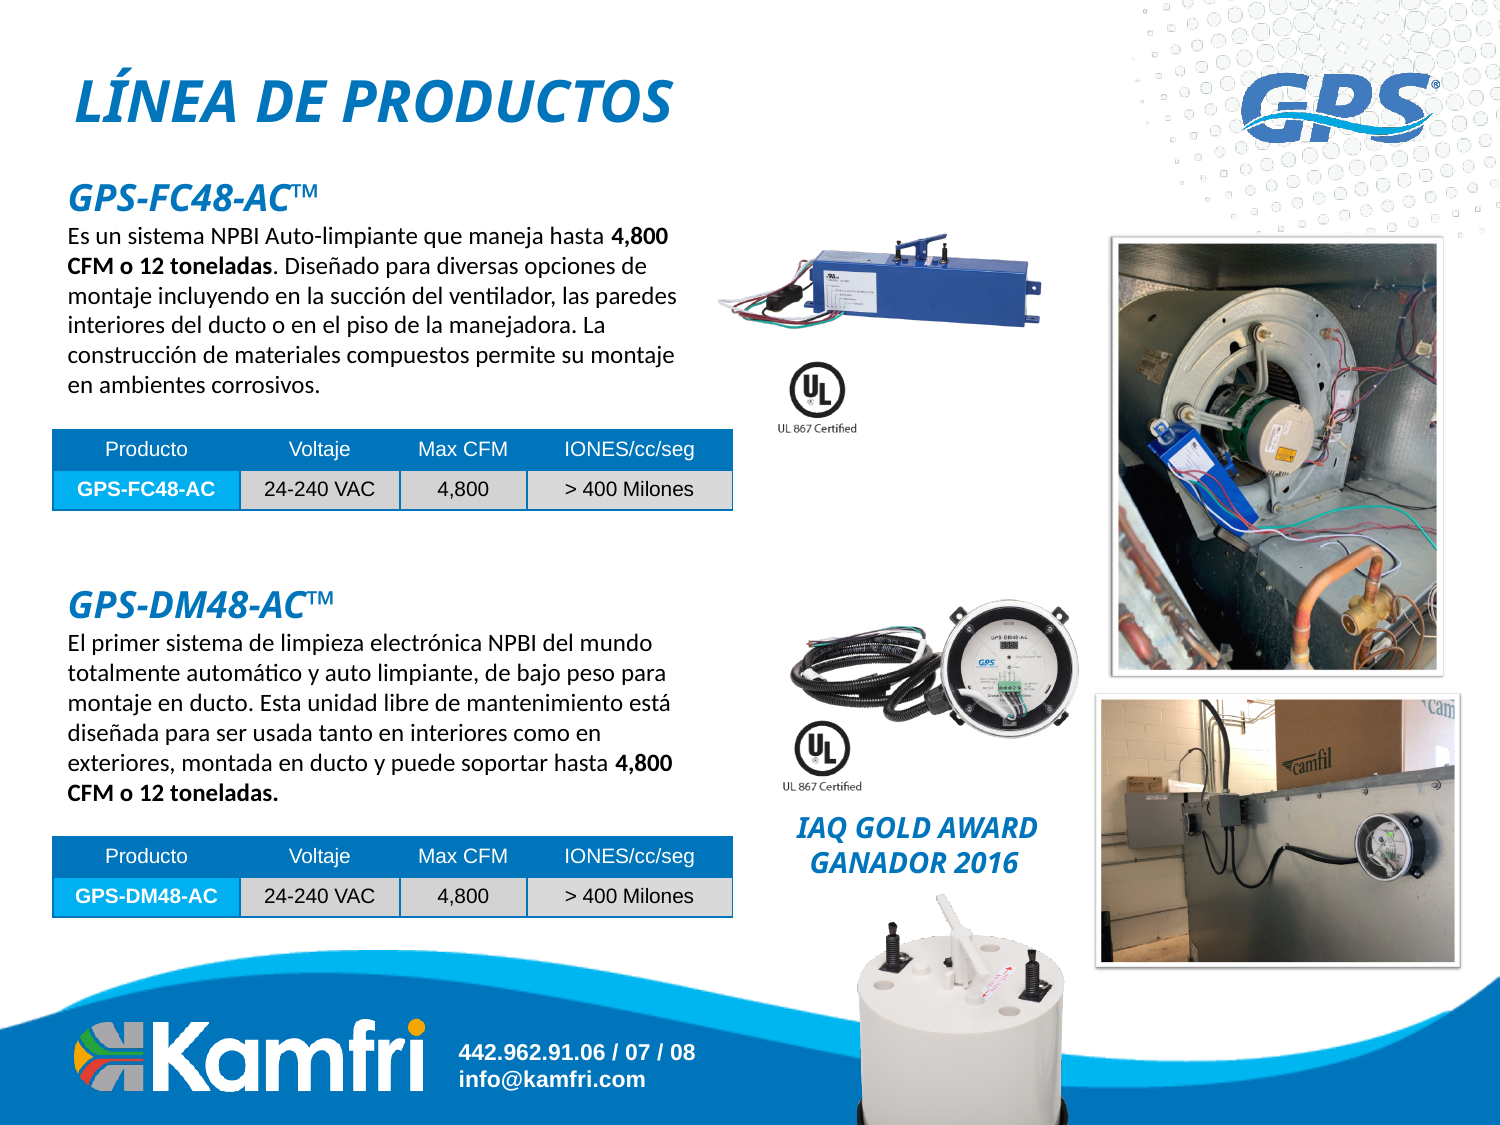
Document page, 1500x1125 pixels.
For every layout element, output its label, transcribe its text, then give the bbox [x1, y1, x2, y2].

text_box GPS-DM48-AC™ El primer sistema de limpieza electrónica NPBI del mundo totalmente automático y auto limpiante, de bajo peso para montaje en ducto. Esta unidad libre de mantenimiento está diseñada para ser usada tanto en interiores como en exteriores, montada en ducto y puede soportar hasta 4,800 CFM o 12 toneladas. [52, 574, 706, 814]
table_cell 24-240 VAC [241, 878, 399, 916]
table_cell 4,800 [401, 471, 526, 509]
text_box GPS-FC48-AC™ Es un sistema NPBI Auto-limpiante que maneja hasta 4,800 CFM o 12 toneladas. Diseñado para diversas opciones de montaje incluyendo en la succión del ventilador, las paredes interiores del ducto o en el piso de la manejadora. La construcción de materiales compuestos permite su montaje en ambientes corrosivos. [52, 166, 706, 407]
table_header Voltaje [241, 838, 399, 876]
table_cell > 400 Milones [528, 878, 732, 916]
table_cell > 400 Milones [528, 471, 732, 509]
table_header IONES/cc/seg [528, 838, 732, 876]
picture [705, 0, 1500, 796]
text_box LÍNEA DE PRODUCTOS [59, 56, 829, 142]
table_cell 24-240 VAC [241, 471, 399, 509]
text_box IAQ GOLD AWARD GANADOR 2016 [782, 802, 1054, 888]
table_header Voltaje [241, 431, 399, 469]
picture [0, 689, 1500, 1125]
text_box 442.962.91.06 / 07 / 08 info@kamfri.com [445, 1030, 801, 1100]
table_header Max CFM [401, 431, 526, 469]
table_cell GPS-DM48-AC [54, 878, 239, 916]
table_cell 4,800 [401, 878, 526, 916]
table_header Max CFM [401, 838, 526, 876]
table_header Producto [54, 838, 239, 876]
table_header Producto [54, 431, 239, 469]
table_header IONES/cc/seg [528, 431, 732, 469]
table_cell GPS-FC48-AC [54, 471, 239, 509]
